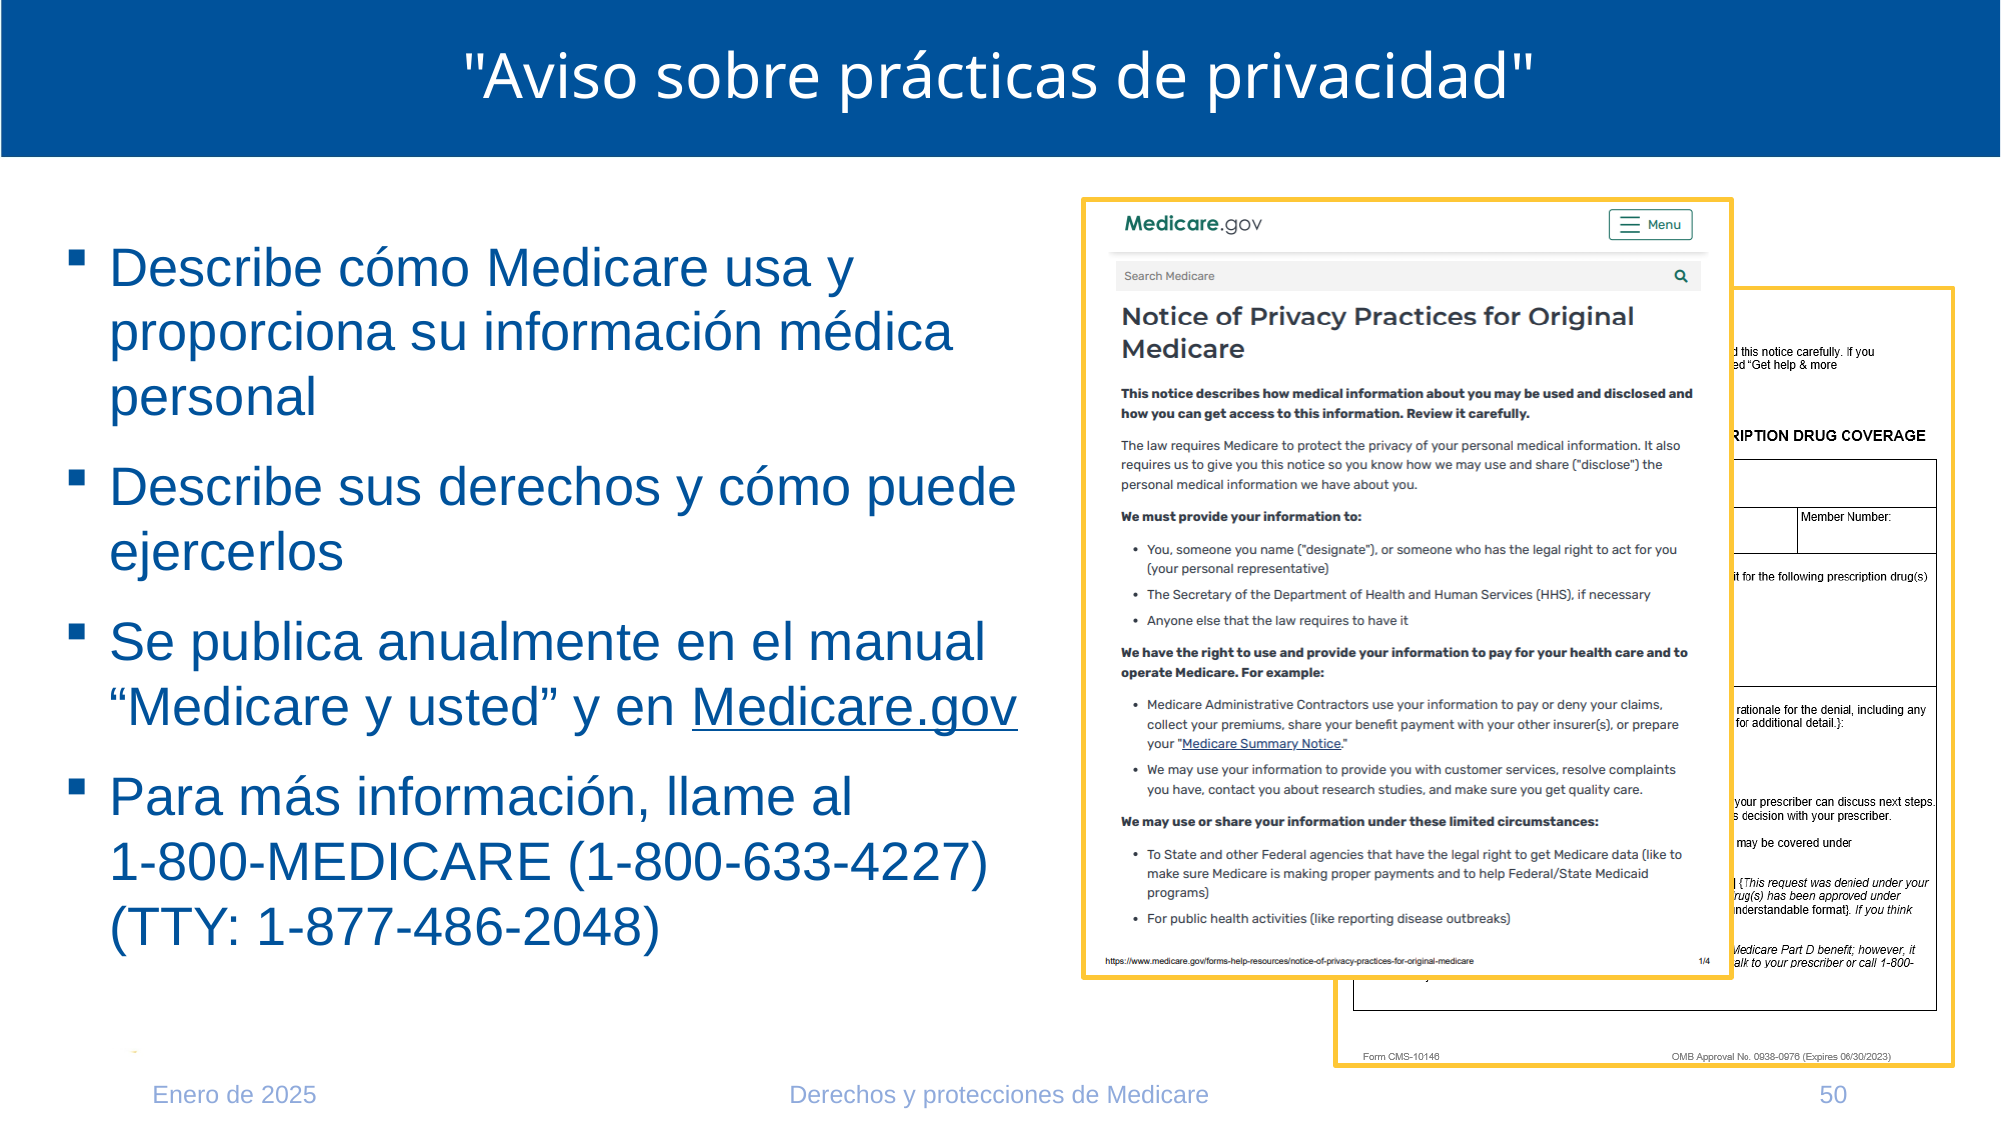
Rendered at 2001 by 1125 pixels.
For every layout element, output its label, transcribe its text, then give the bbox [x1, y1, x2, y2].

title "Aviso sobre prácticas de privacidad" [0, 0, 2000, 158]
footer Derechos y protecciones de Medicare [662, 1063, 1338, 1124]
slide_number 50 [1412, 1064, 1863, 1124]
list Describe cómo Medicare usa y proporciona su información médica personal Describe sus derechos y cómo puede ejercerlos Se publica anualmente en el manual “Medicare y usted” y en Medicare.gov Para más información, llame al 1-800-MEDICARE (1-800-633-4227) (TTY: 1-877-486-2048) [49, 224, 1086, 1005]
slide_number Enero de 2025 [137, 1063, 588, 1124]
picture [0, 0, 2001, 1125]
